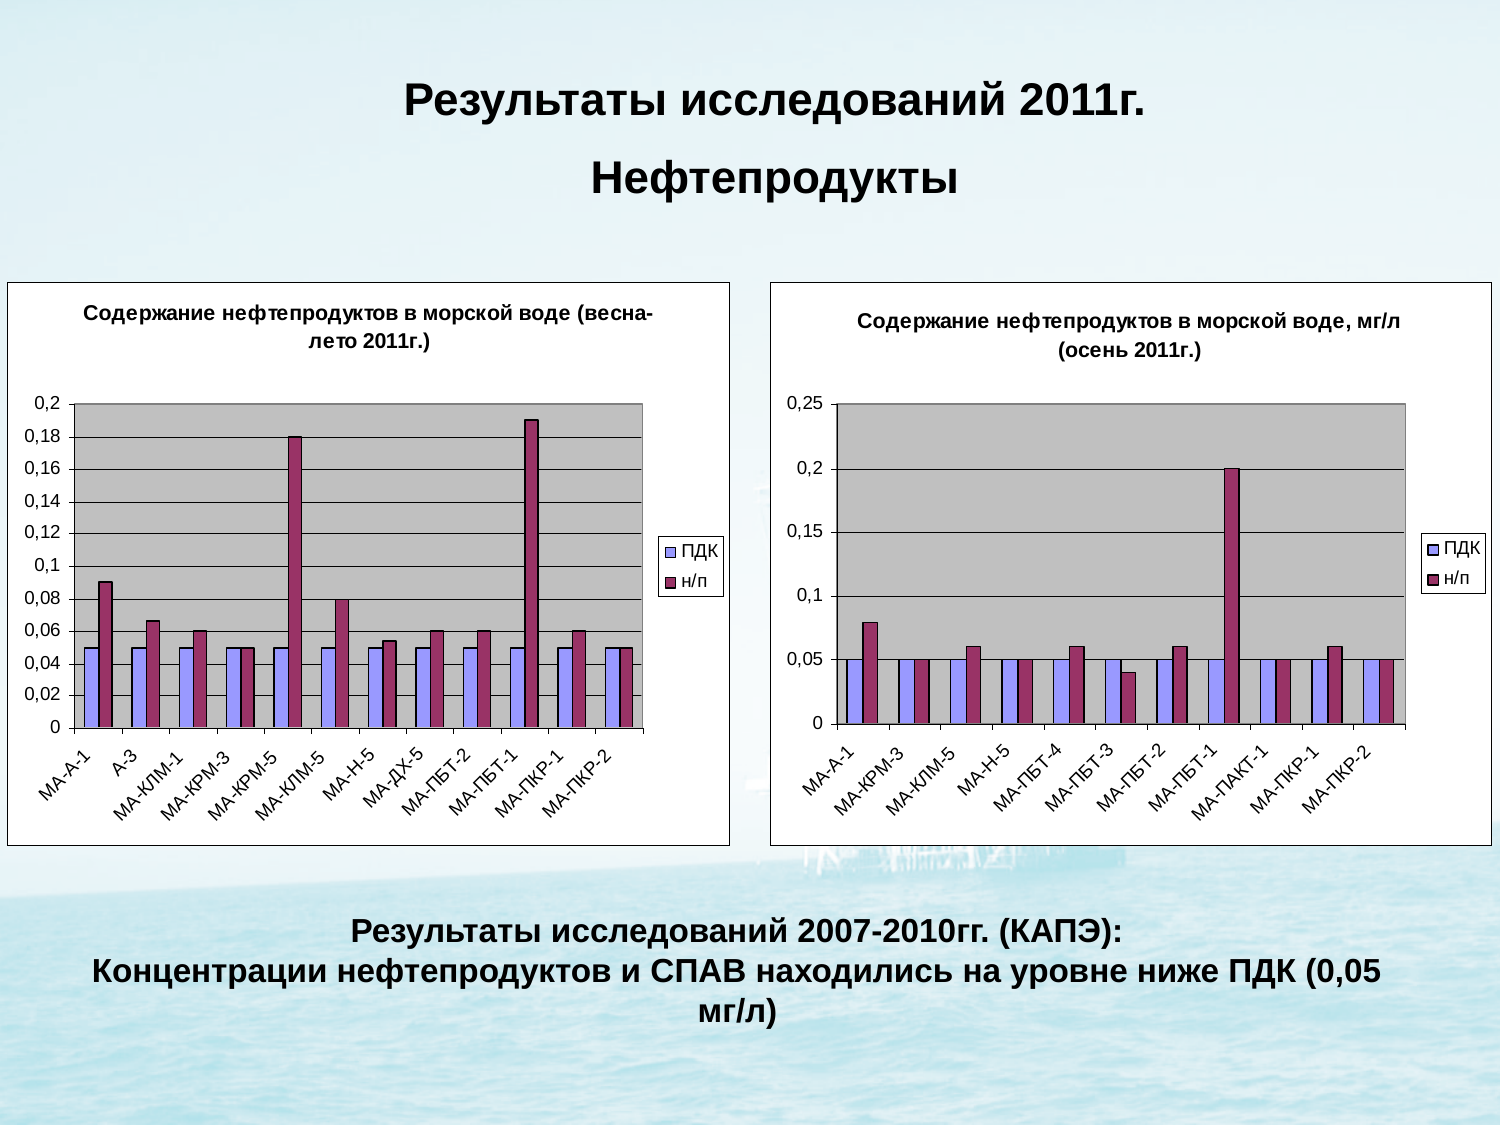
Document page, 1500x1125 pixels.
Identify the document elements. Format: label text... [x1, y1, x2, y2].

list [762, 274, 1500, 853]
text_box Результаты исследований 2011г. Нефтепродукты [324, 62, 1225, 211]
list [0, 274, 738, 853]
picture [0, 0, 1500, 1125]
title Результаты исследований 2007-2010гг. (КАПЭ): Концентрации нефтепродуктов и СПАВ находились на уровне ниже ПДК (0,05 мг/л) [62, 874, 1413, 1063]
